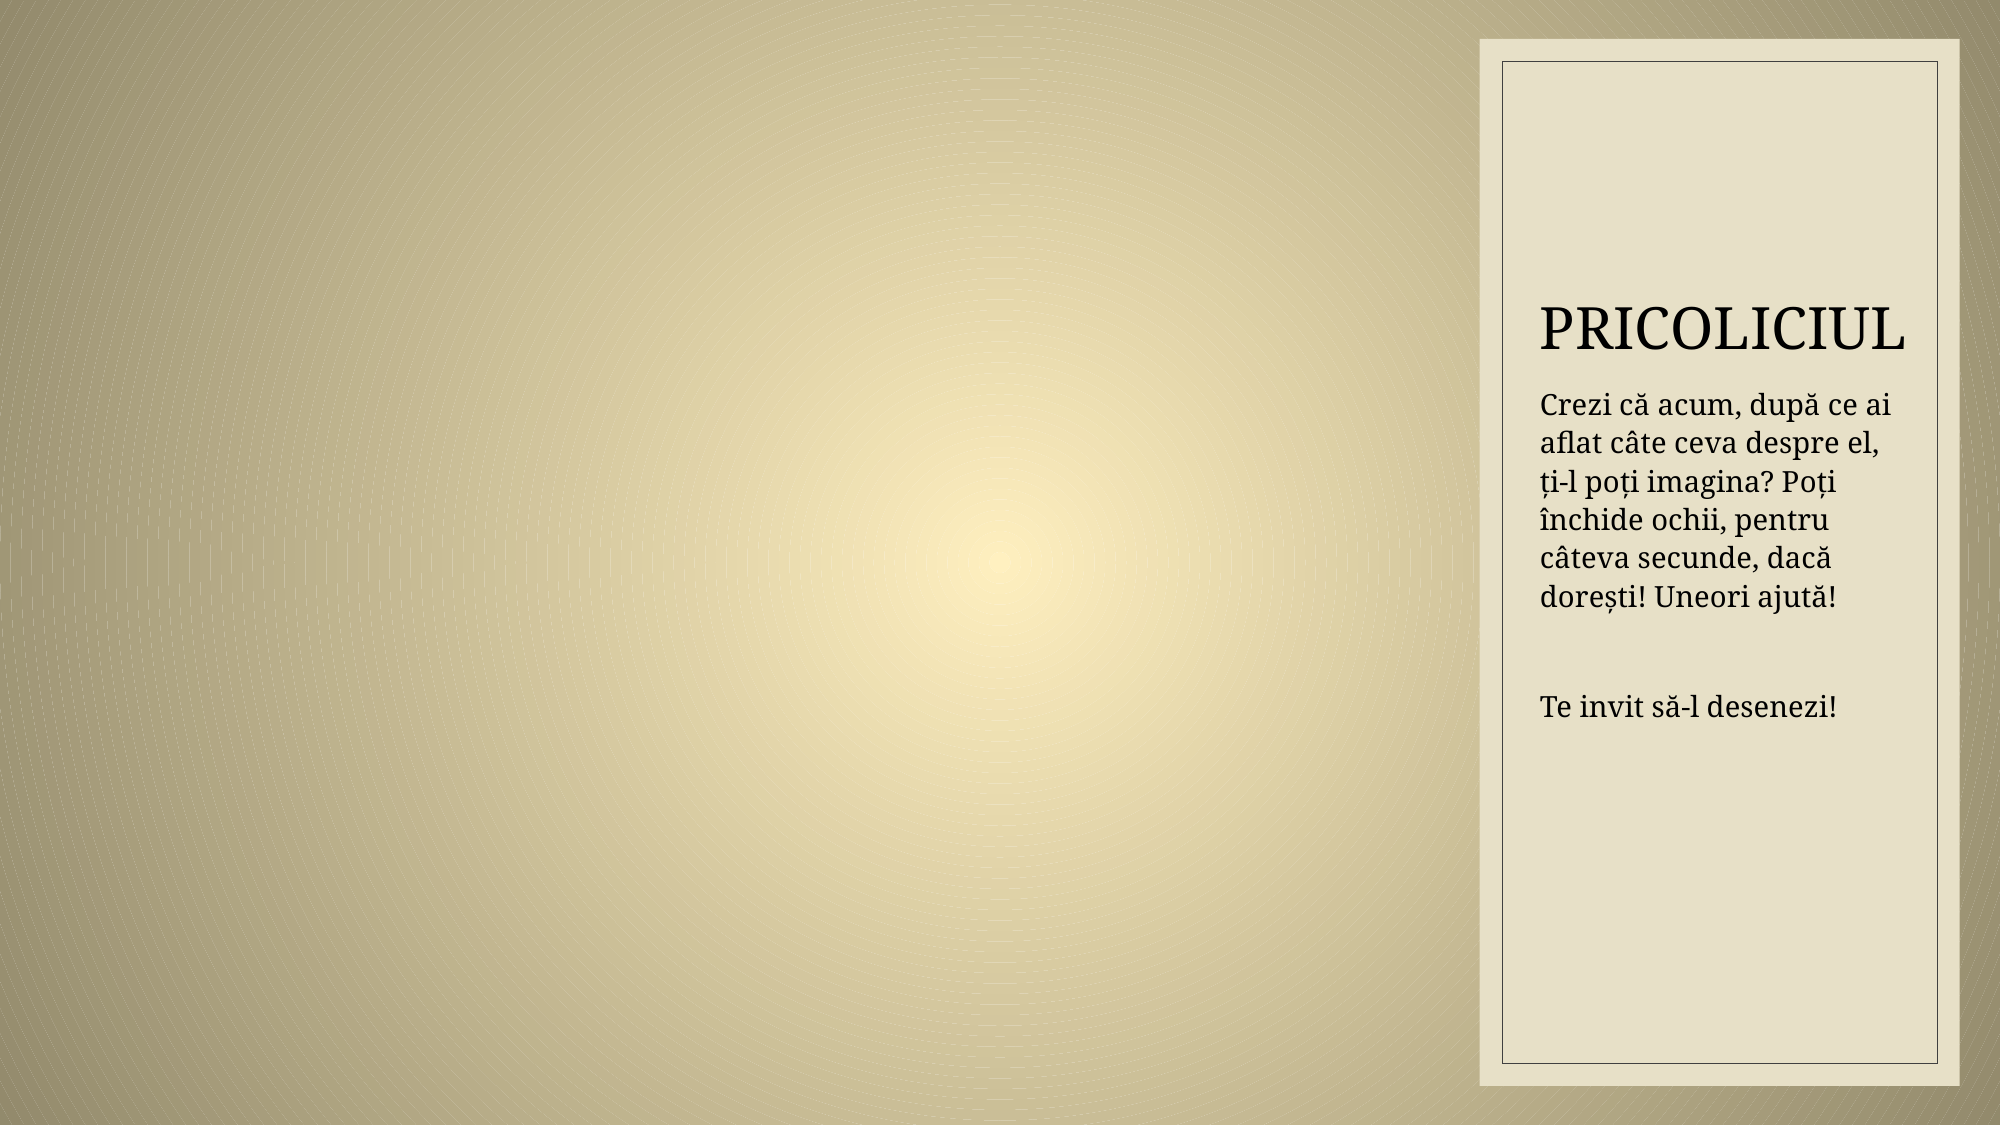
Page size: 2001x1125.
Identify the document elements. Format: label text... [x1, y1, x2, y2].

list Crezi că acum, după ce ai aflat câte ceva despre el, ți-l poți imagina? Poți închide ochii, pentru câteva secunde, dacă dorești! Uneori ajută! Te invit să-l desenezi! [1524, 375, 1924, 950]
title PRICOLICIUL [1524, 99, 1924, 370]
